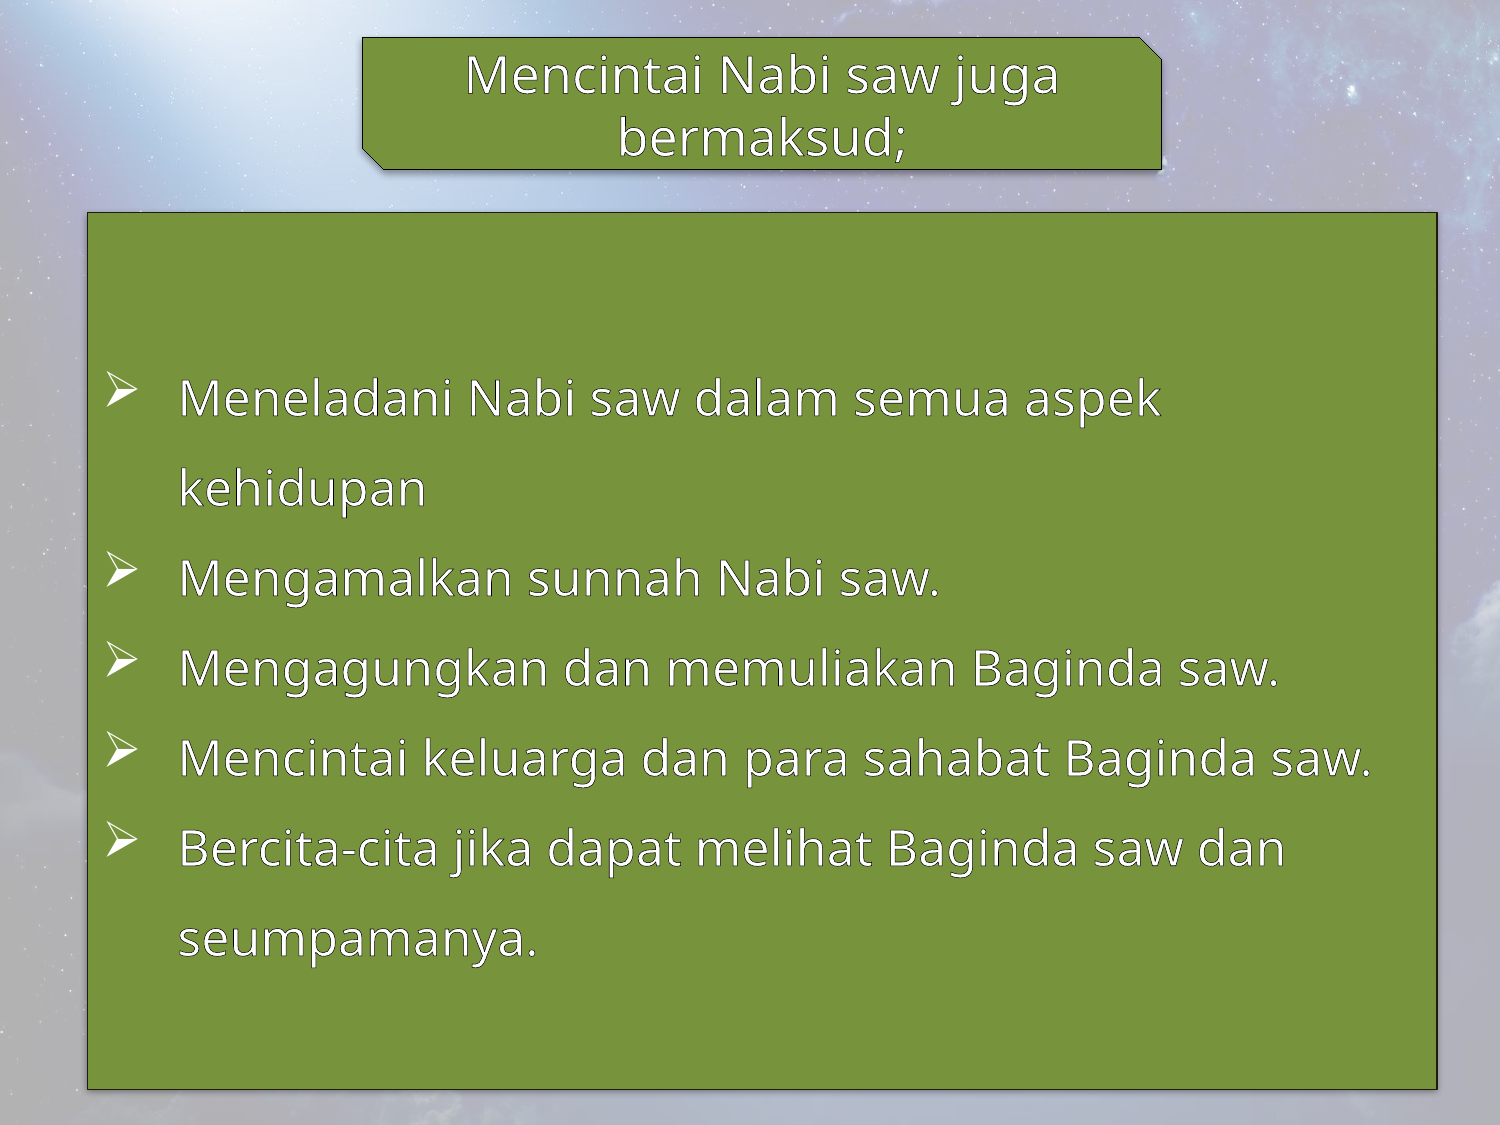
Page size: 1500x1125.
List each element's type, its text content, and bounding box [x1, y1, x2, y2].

text_box Mencintai Nabi saw juga bermaksud; [362, 37, 1162, 170]
text_box Meneladani Nabi saw dalam semua aspek kehidupan Mengamalkan sunnah Nabi saw. Mengagungkan dan memuliakan Baginda saw. Mencintai keluarga dan para sahabat Baginda saw. Bercita-cita jika dapat melihat Baginda saw dan seumpamanya. [87, 212, 1438, 1090]
